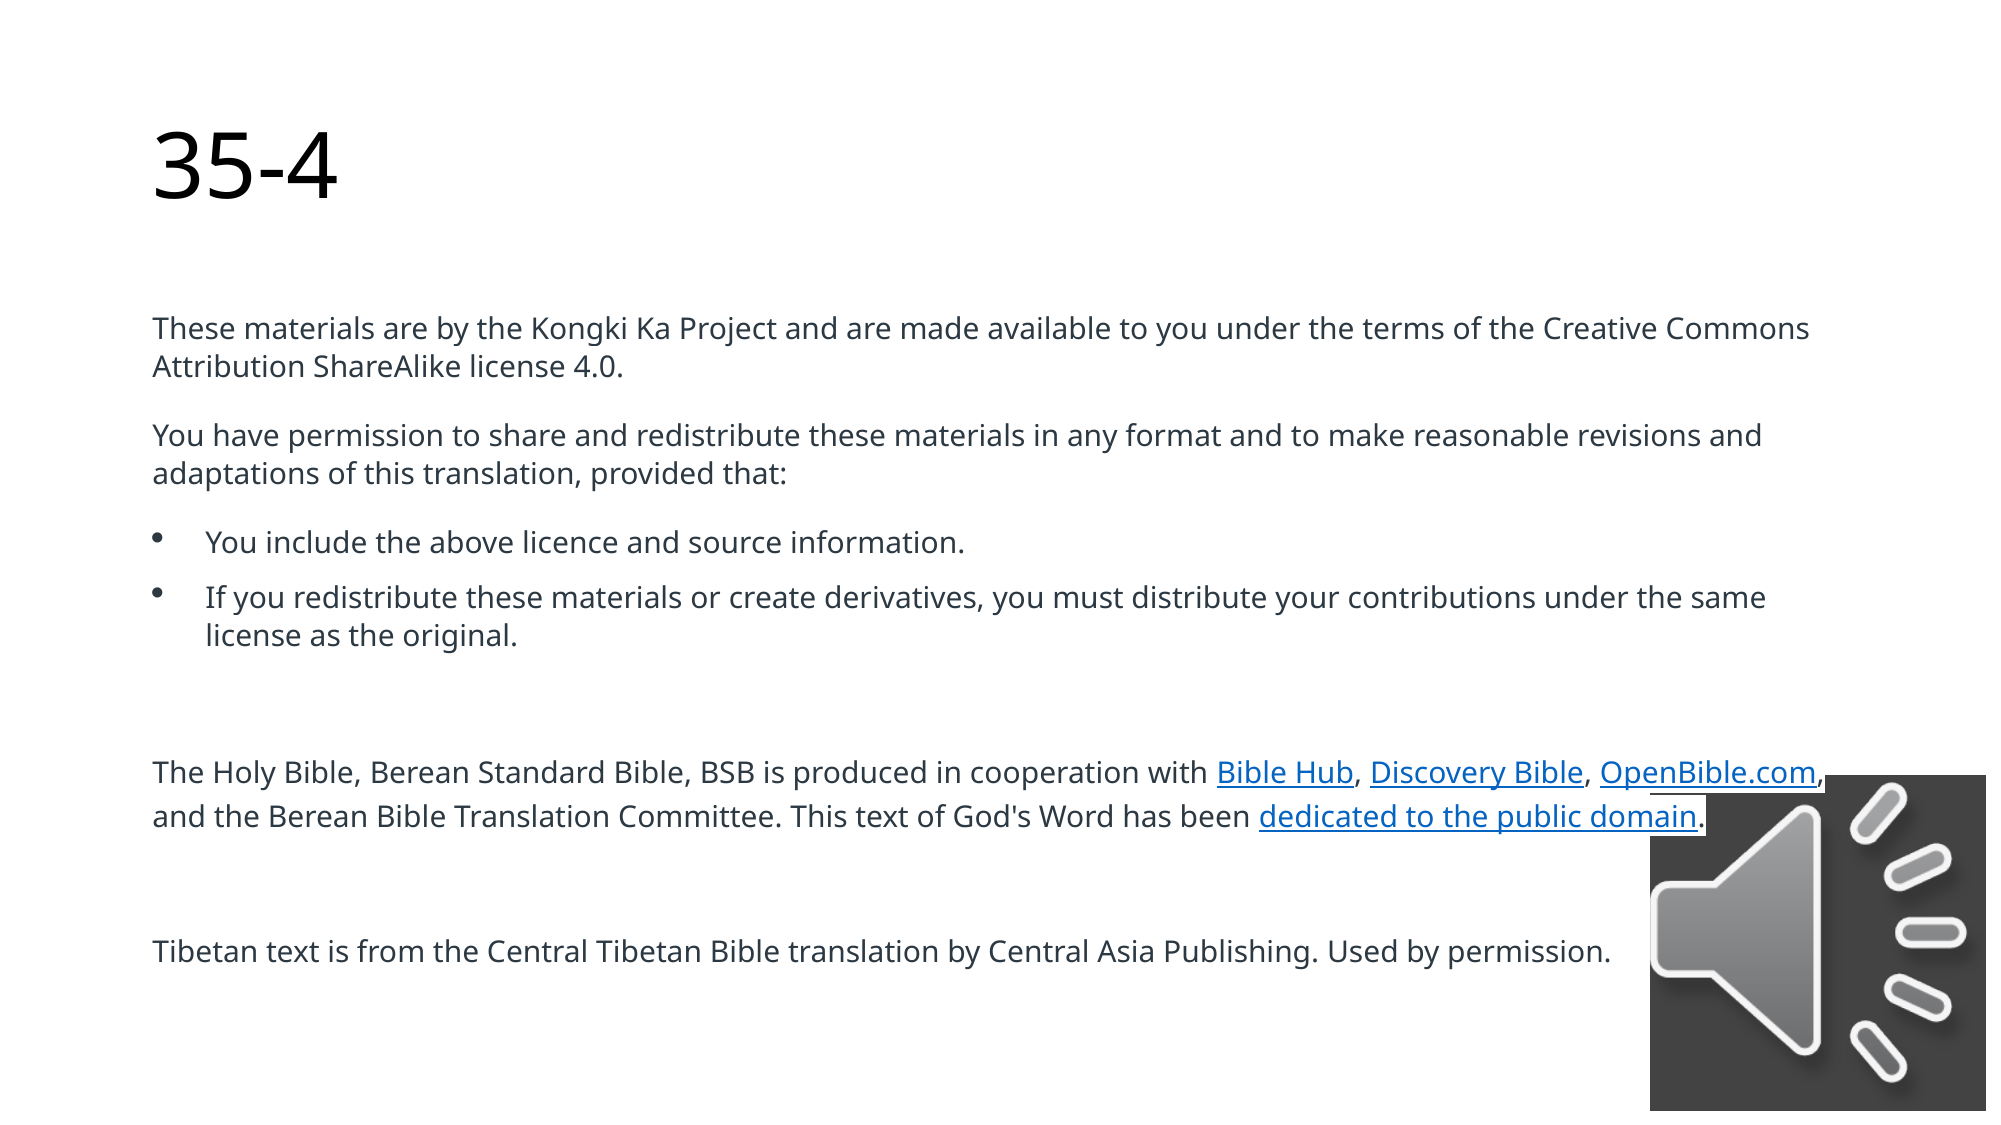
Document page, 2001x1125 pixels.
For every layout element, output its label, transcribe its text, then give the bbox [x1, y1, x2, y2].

list These materials are by the Kongki Ka Project and are made available to you under the terms of the Creative Commons Attribution ShareAlike license 4.0. You have permission to share and redistribute these materials in any format and to make reasonable revisions and adaptations of this translation, provided that: You include the above licence and source information. If you redistribute these materials or create derivatives, you must distribute your contributions under the same license as the original. The Holy Bible, Berean Standard Bible, BSB is produced in cooperation with Bible Hub, Discovery Bible, OpenBible.com, and the Berean Bible Translation Committee. This text of God's Word has been dedicated to the public domain. Tibetan text is from the Central Tibetan Bible translation by Central Asia Publishing. Used by permission. [137, 299, 1863, 1014]
picture [1648, 773, 1987, 1112]
title 35-4 [137, 59, 1863, 278]
